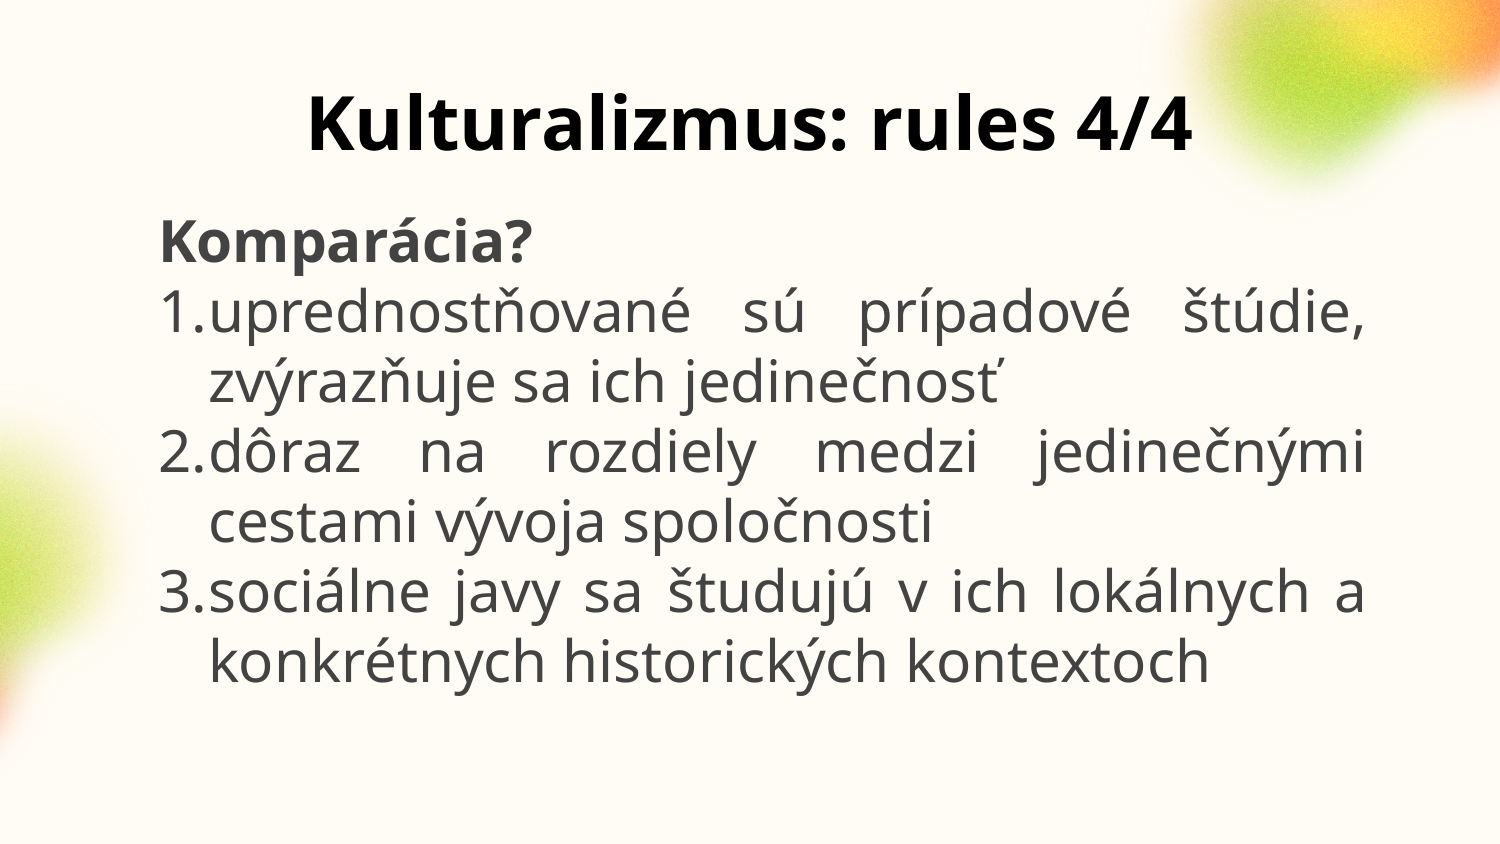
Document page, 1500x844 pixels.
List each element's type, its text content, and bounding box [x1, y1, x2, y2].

picture [0, 0, 1500, 842]
title Kulturalizmus: rules 4/4 [118, 72, 1382, 167]
list Komparácia? uprednostňované sú prípadové štúdie, zvýrazňuje sa ich jedinečnosť dôraz na rozdiely medzi jedinečnými cestami vývoja spoločnosti sociálne javy sa študujú v ich lokálnych a konkrétnych historických kontextoch [118, 189, 1382, 756]
